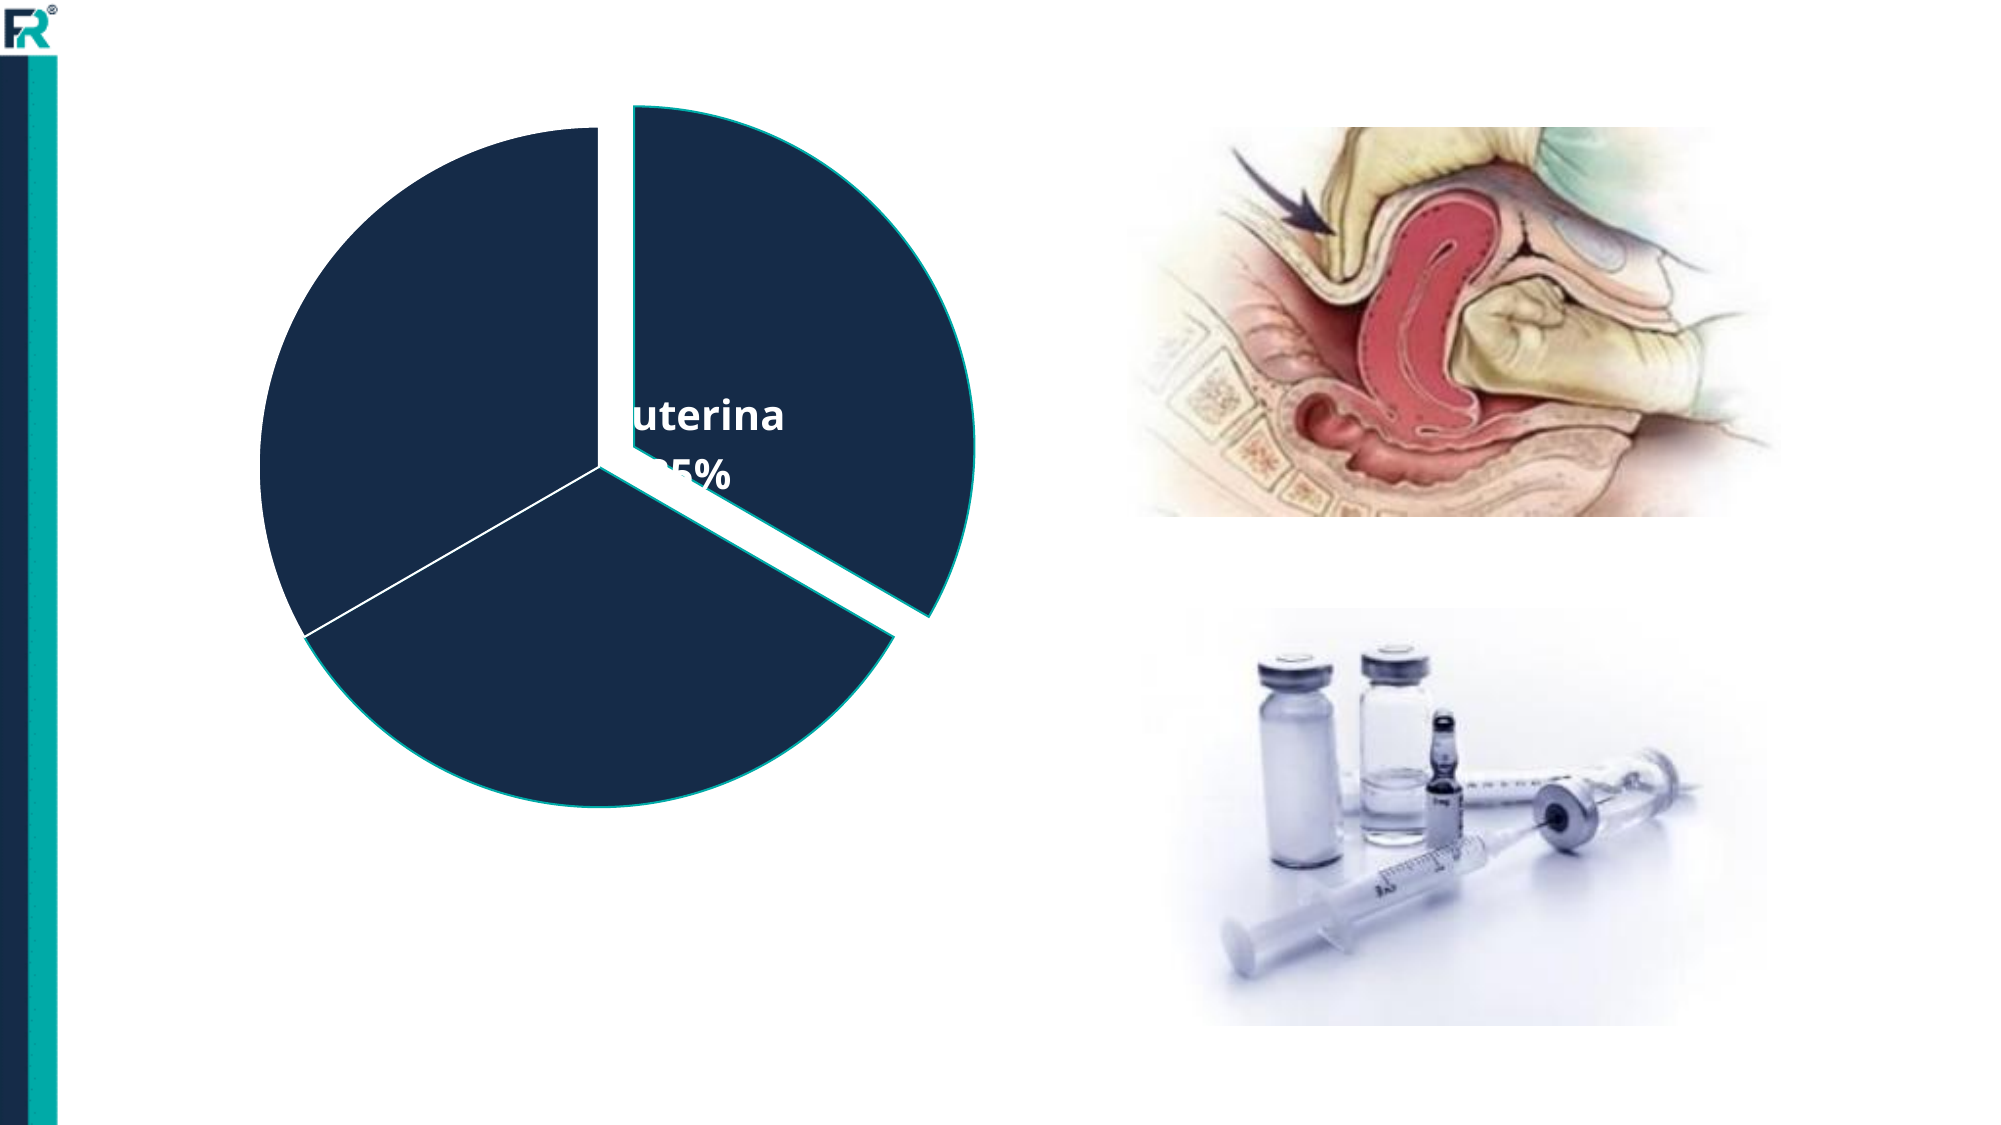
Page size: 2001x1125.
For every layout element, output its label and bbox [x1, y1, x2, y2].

picture [0, 0, 2001, 1125]
text_box [0, 51, 1233, 862]
